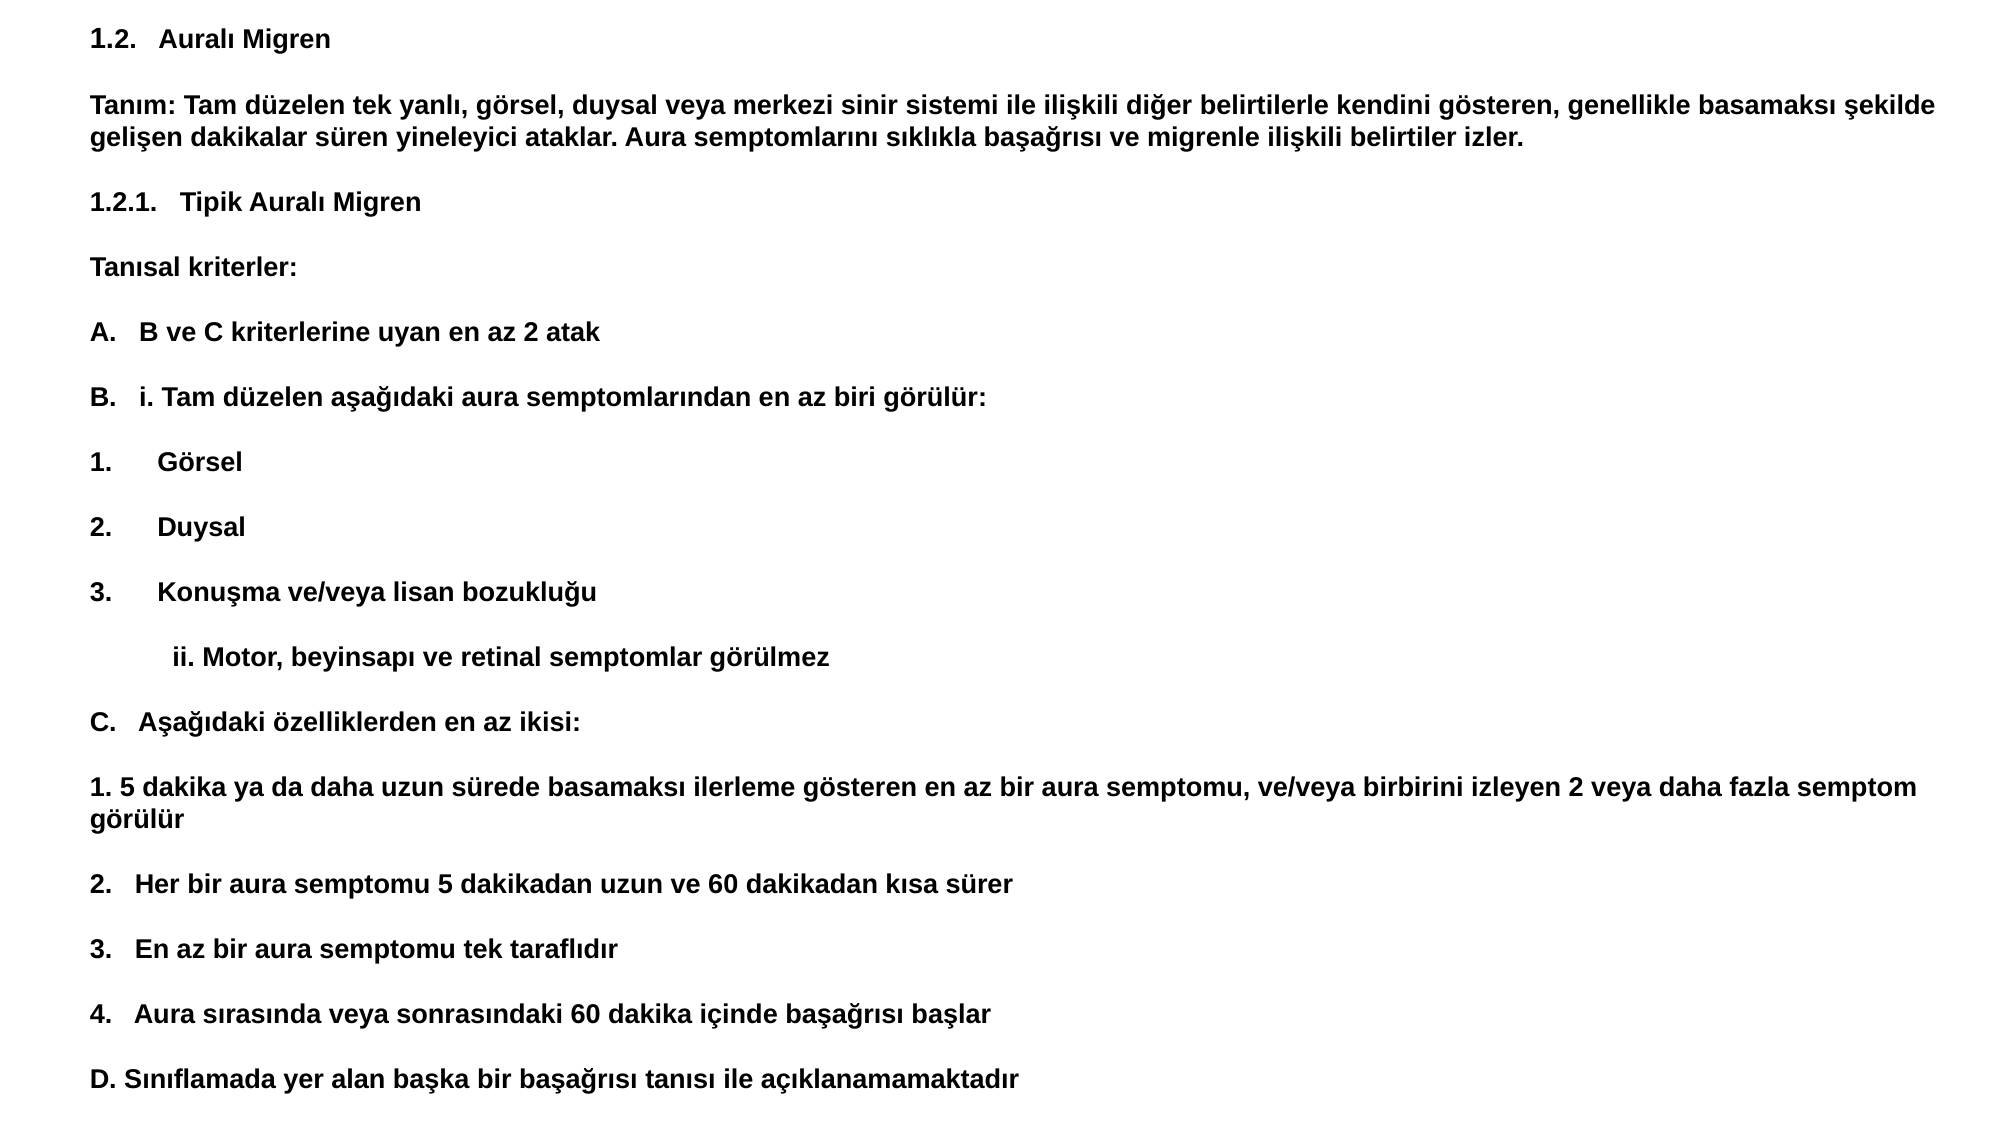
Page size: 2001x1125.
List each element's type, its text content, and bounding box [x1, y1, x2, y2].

text_box 1.2. Auralı Migren Tanım: Tam düzelen tek yanlı, görsel, duysal veya merkezi sinir sistemi ile ilişkili diğer belirtilerle kendini gösteren, genellikle basamaksı şekilde gelişen dakikalar süren yineleyici ataklar. Aura semptomlarını sıklıkla başağrısı ve migrenle ilişkili belirtiler izler. 1.2.1. Tipik Auralı Migren Tanısal kriterler: A. B ve C kriterlerine uyan en az 2 atak B. i. Tam düzelen aşağıdaki aura semptomlarından en az biri görülür: 1. Görsel 2. Duysal 3. Konuşma ve/veya lisan bozukluğu ii. Motor, beyinsapı ve retinal semptomlar görülmez C. Aşağıdaki özelliklerden en az ikisi: 1. 5 dakika ya da daha uzun sürede basamaksı ilerleme gösteren en az bir aura semptomu, ve/veya birbirini izleyen 2 veya daha fazla semptom görülür 2. Her bir aura semptomu 5 dakikadan uzun ve 60 dakikadan kısa sürer 3. En az bir aura semptomu tek taraflıdır 4. Aura sırasında veya sonrasındaki 60 dakika içinde başağrısı başlar D. Sınıflamada yer alan başka bir başağrısı tanısı ile açıklanamamaktadır [75, 12, 2000, 1102]
